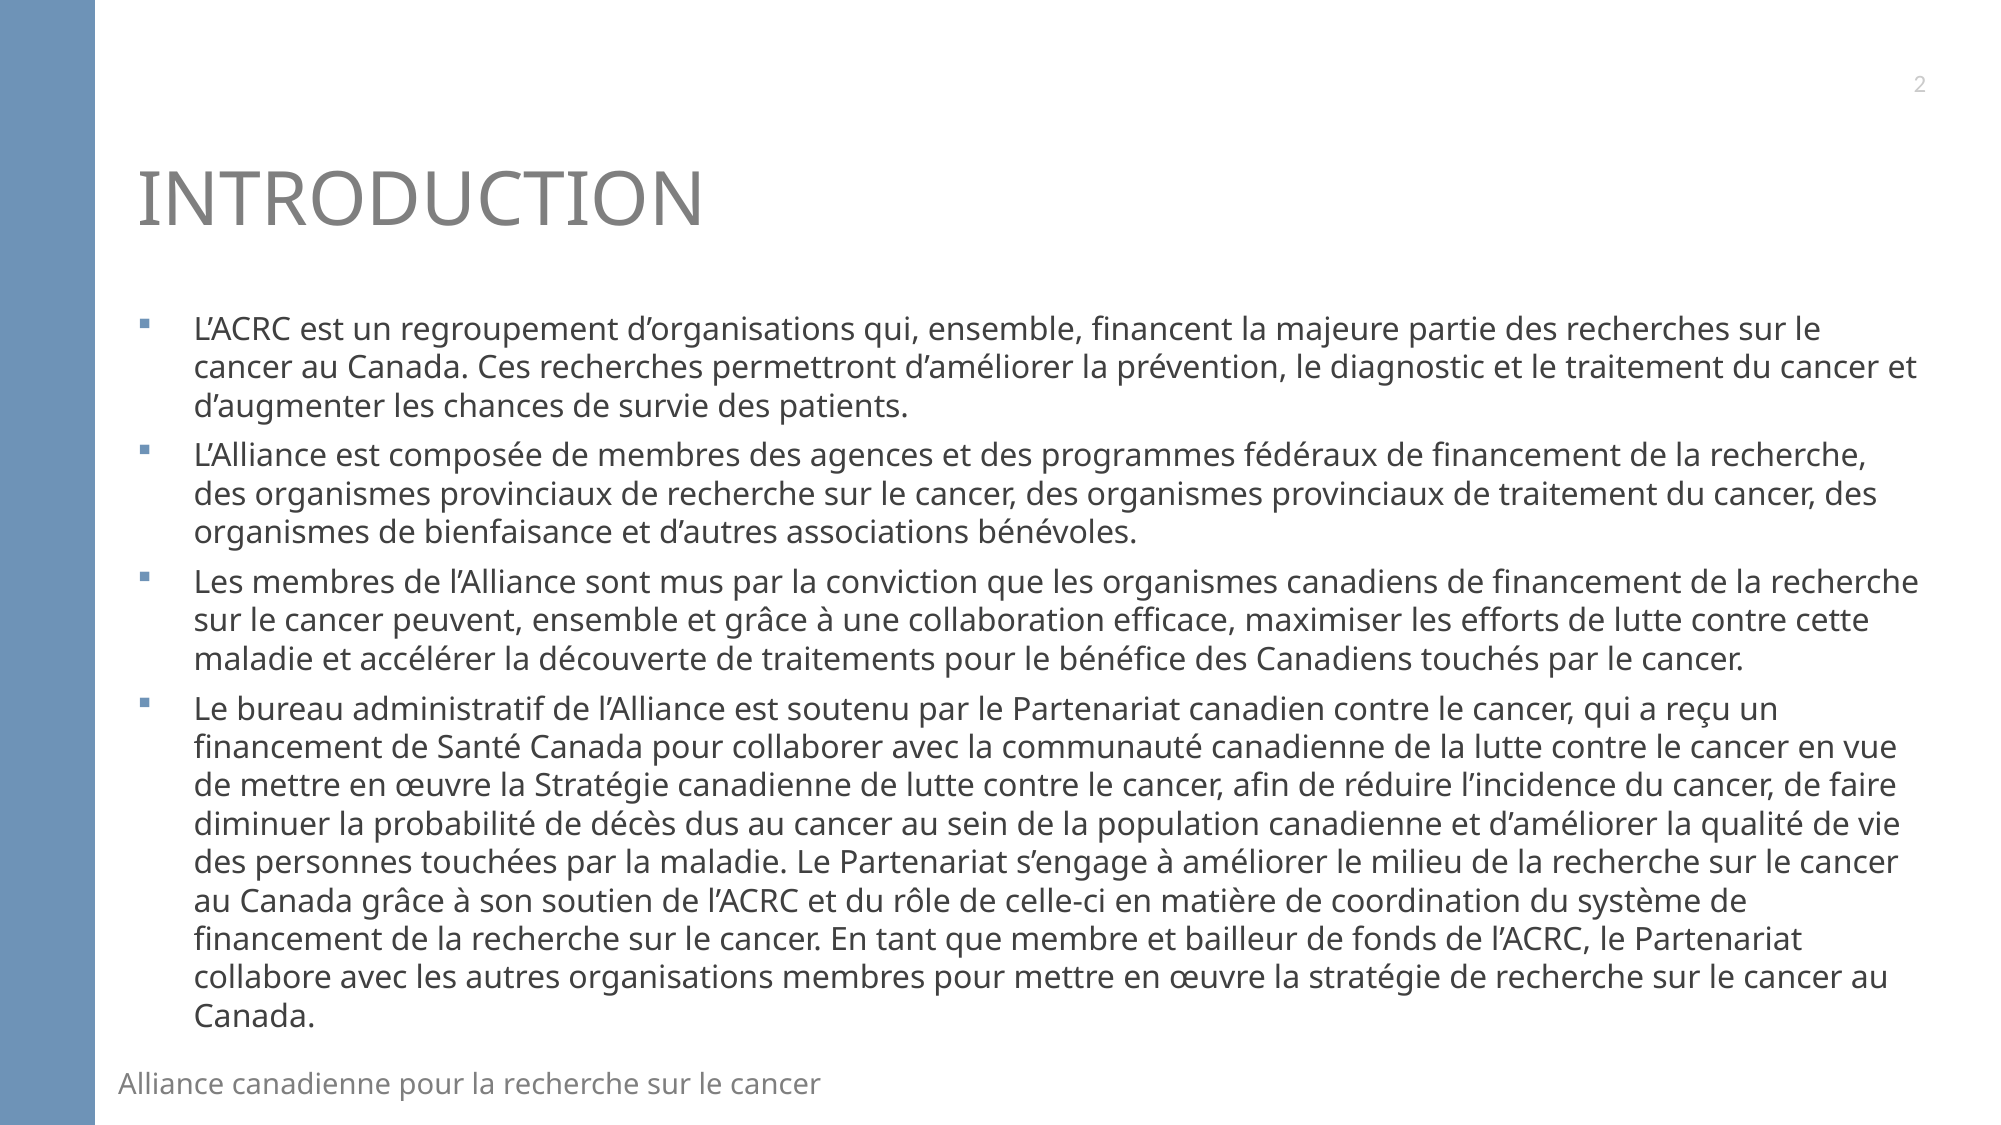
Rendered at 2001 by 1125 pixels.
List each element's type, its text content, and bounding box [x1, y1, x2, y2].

slide_number 2 [1491, 52, 1942, 113]
title Introduction [122, 112, 1938, 290]
list L’ACRC est un regroupement d’organisations qui, ensemble, financent la majeure partie des recherches sur le cancer au Canada. Ces recherches permettront d’améliorer la prévention, le diagnostic et le traitement du cancer et d’augmenter les chances de survie des patients. L’Alliance est composée de membres des agences et des programmes fédéraux de financement de la recherche, des organismes provinciaux de recherche sur le cancer, des organismes provinciaux de traitement du cancer, des organismes de bienfaisance et d’autres associations bénévoles. Les membres de l’Alliance sont mus par la conviction que les organismes canadiens de financement de la recherche sur le cancer peuvent, ensemble et grâce à une collaboration efficace, maximiser les efforts de lutte contre cette maladie et accélérer la découverte de traitements pour le bénéfice des Canadiens touchés par le cancer. Le bureau administratif de l’Alliance est soutenu par le Partenariat canadien contre le cancer, qui a reçu un financement de Santé Canada pour collaborer avec la communauté canadienne de la lutte contre le cancer en vue de mettre en œuvre la Stratégie canadienne de lutte contre le cancer, afin de réduire l’incidence du cancer, de faire diminuer la probabilité de décès dus au cancer au sein de la population canadienne et d’améliorer la qualité de vie des personnes touchées par la maladie. Le Partenariat s’engage à améliorer le milieu de la recherche sur le cancer au Canada grâce à son soutien de l’ACRC et du rôle de celle-ci en matière de coordination du système de financement de la recherche sur le cancer. En tant que membre et bailleur de fonds de l’ACRC, le Partenariat collabore avec les autres organisations membres pour mettre en œuvre la stratégie de recherche sur le cancer au Canada. [122, 300, 1942, 1047]
